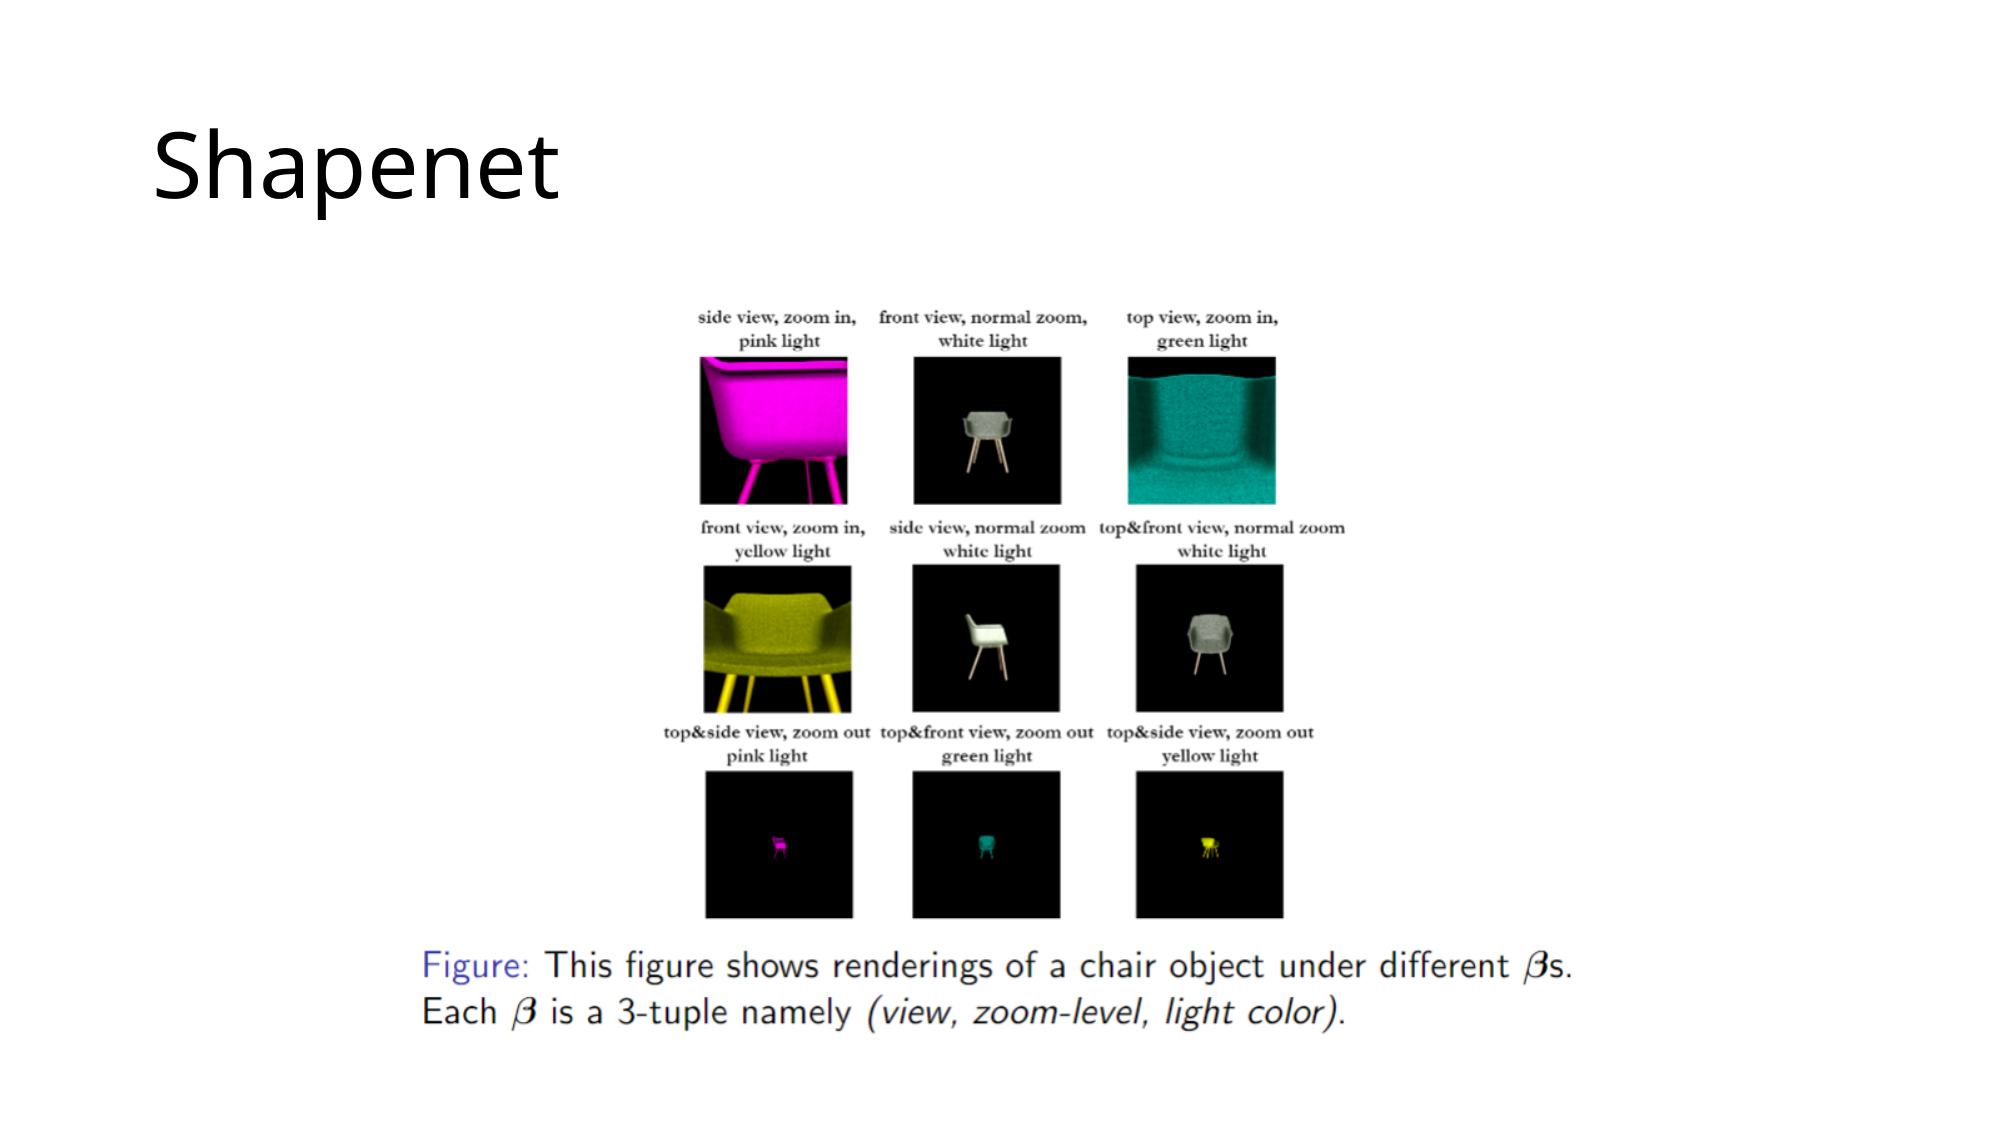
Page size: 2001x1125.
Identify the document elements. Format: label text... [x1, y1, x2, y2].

picture [348, 262, 1624, 1051]
title Shapenet [137, 59, 1863, 278]
